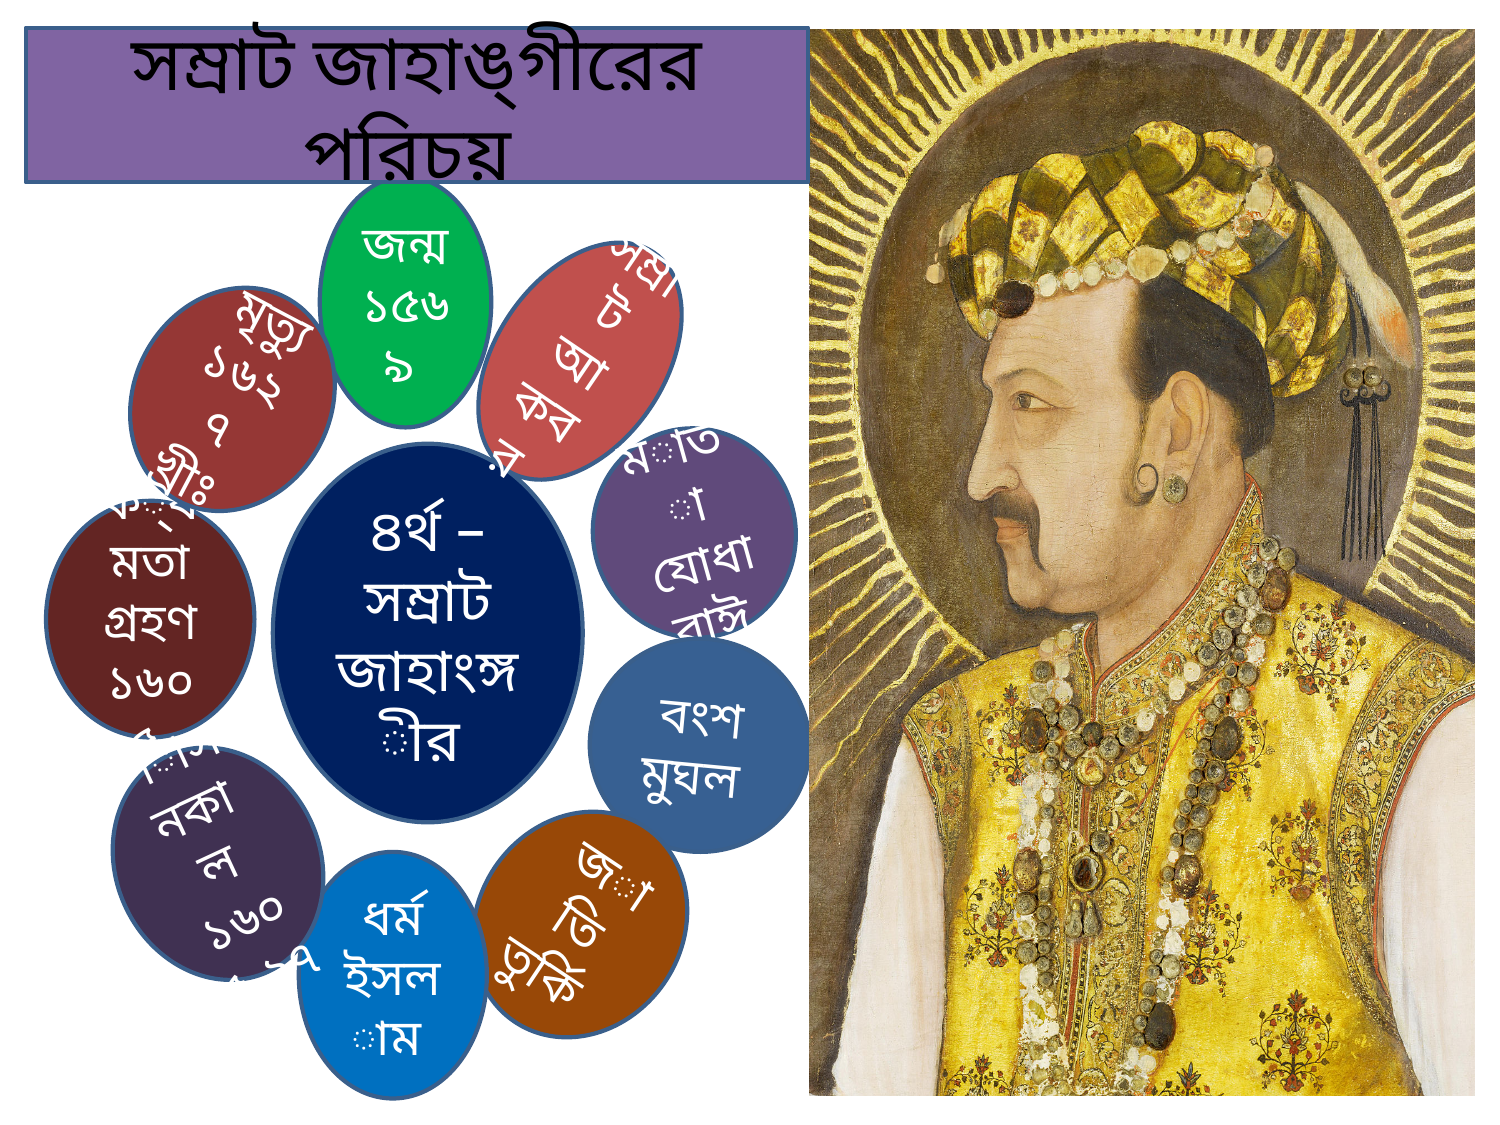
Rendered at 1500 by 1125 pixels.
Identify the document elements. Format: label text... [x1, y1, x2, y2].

text_box জন্ম ১৫৬৯ [317, 184, 494, 430]
text_box সম্রাট আকবর [476, 240, 684, 482]
picture [808, 29, 1475, 1096]
text_box মাতা যোধাবাঈ [590, 426, 798, 638]
text_box মৃত্যু ১৬২৭ খ্রীঃ [128, 285, 337, 514]
text_box বংশ মুঘল [587, 636, 803, 855]
text_box জাতি তুর্কি [474, 809, 690, 1040]
text_box ধর্ম ইসলাম [296, 849, 489, 1101]
text_box ৪র্থ –সম্রাট জাহাংঙ্গীর [270, 441, 585, 825]
text_box সম্রাট জাহাঙ্গীরের পরিচয় [24, 26, 810, 184]
text_box ক্ষমতা গ্রহণ ১৬০৫ [43, 498, 257, 740]
text_box শাসনকাল ১৬০৫-২৭ [110, 745, 326, 982]
